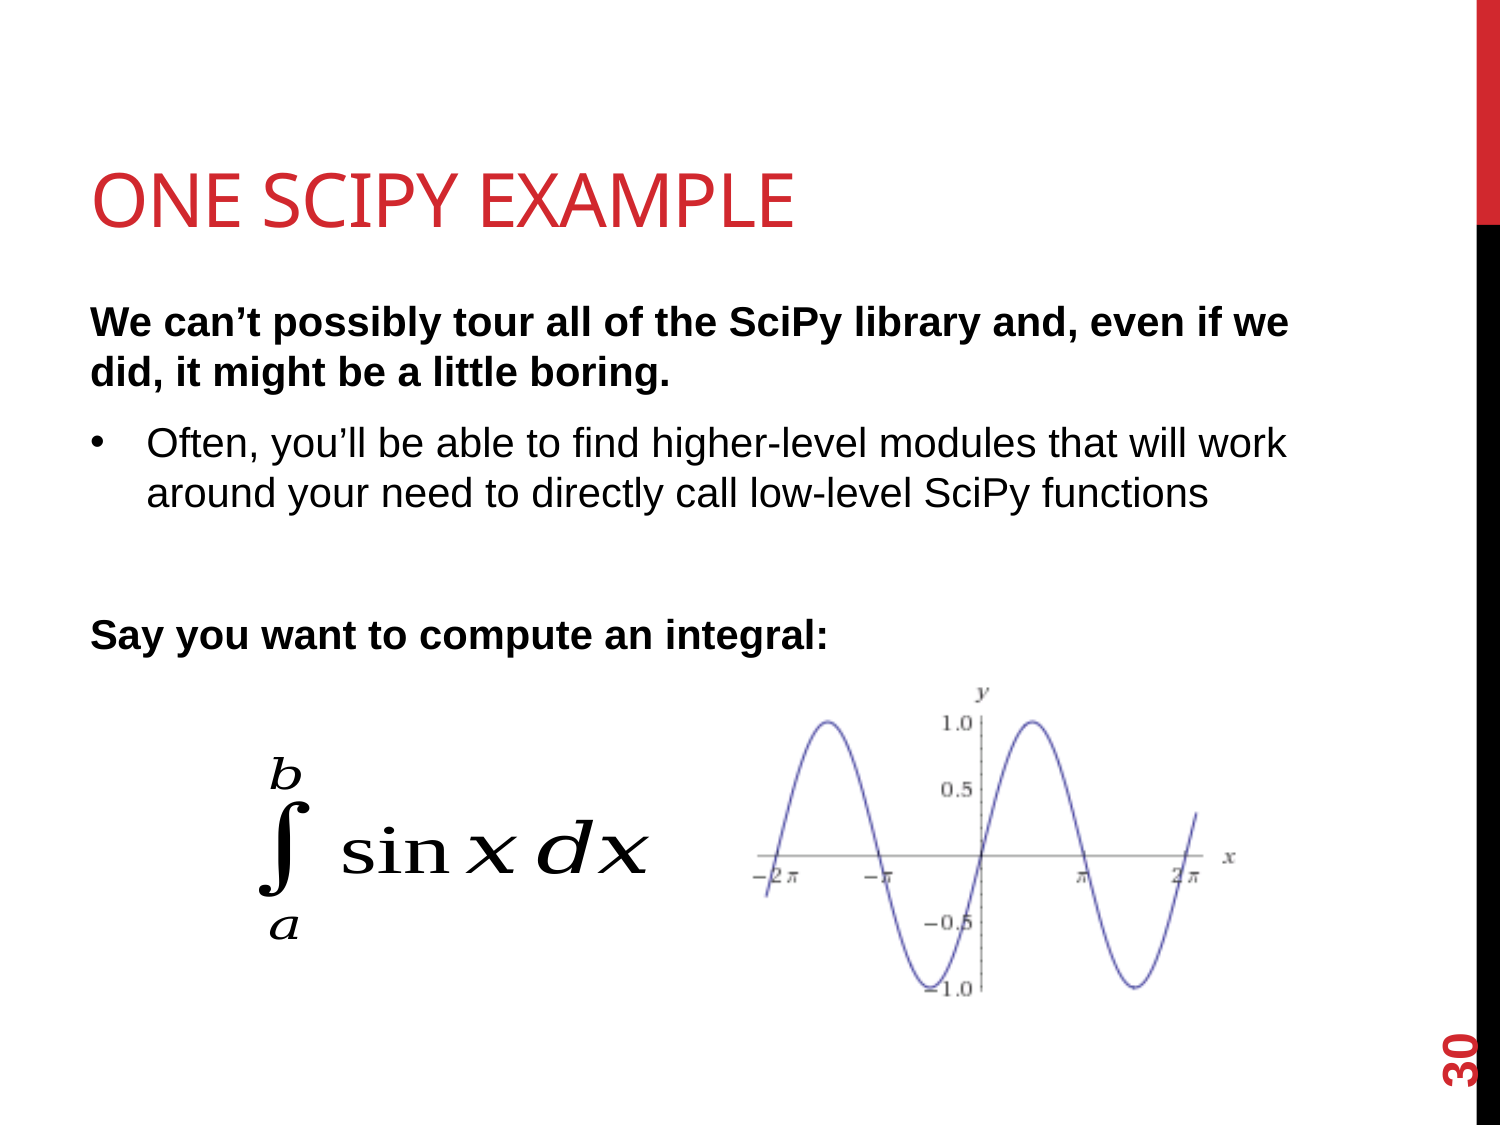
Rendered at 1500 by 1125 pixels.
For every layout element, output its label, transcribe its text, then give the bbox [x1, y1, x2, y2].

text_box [243, 670, 1252, 1029]
list We can’t possibly tour all of the SciPy library and, even if we did, it might be a little boring. Often, you’ll be able to find higher-level modules that will work around your need to directly call low-level SciPy functions Say you want to compute an integral: [75, 287, 1325, 1005]
slide_number 30 [1427, 887, 1488, 1104]
title One SciPy Example [75, 25, 1025, 250]
